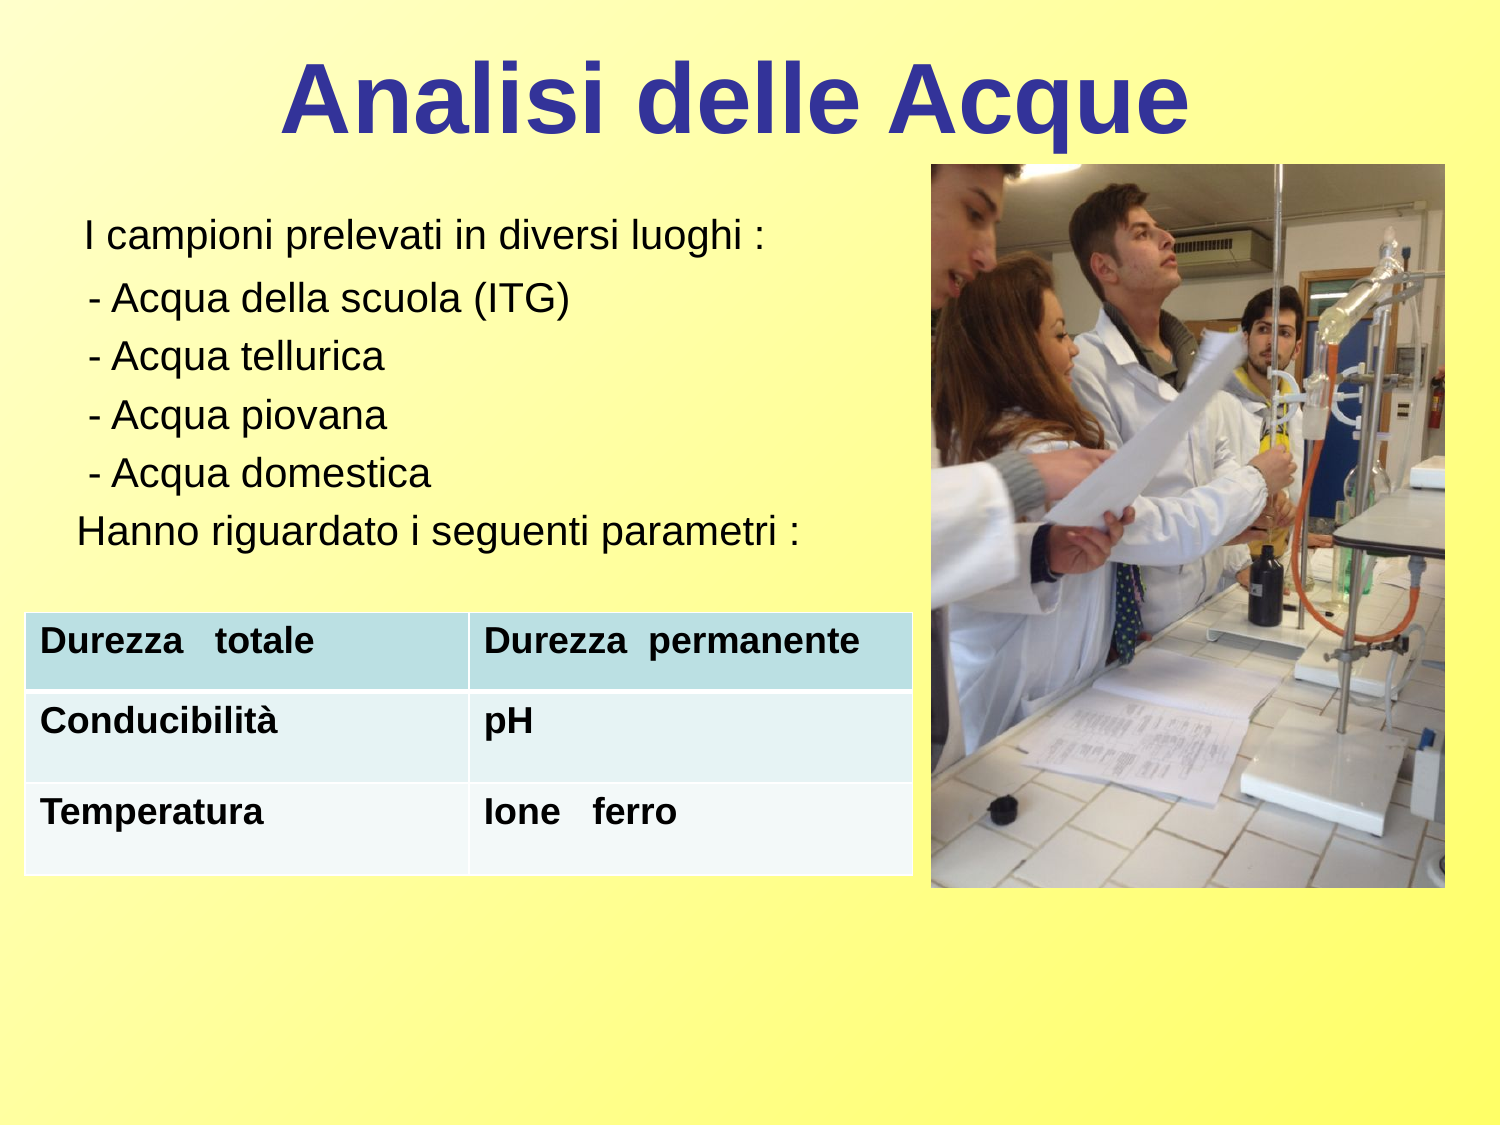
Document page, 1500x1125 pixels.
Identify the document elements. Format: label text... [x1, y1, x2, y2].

table_header Durezza totale [26, 613, 468, 689]
table_header Durezza permanente [470, 613, 912, 689]
title Analisi delle Acque [74, 0, 1426, 174]
list I campioni prelevati in diversi luoghi : - Acqua della scuola (ITG) - Acqua tellurica - Acqua piovana - Acqua domestica Hanno riguardato i seguenti parametri : [49, 174, 1426, 1006]
table_cell Ione ferro [470, 784, 912, 874]
table_cell pH [470, 694, 912, 782]
table_cell Conducibilità [26, 694, 468, 782]
picture [930, 164, 1446, 888]
table_cell Temperatura [26, 784, 468, 874]
